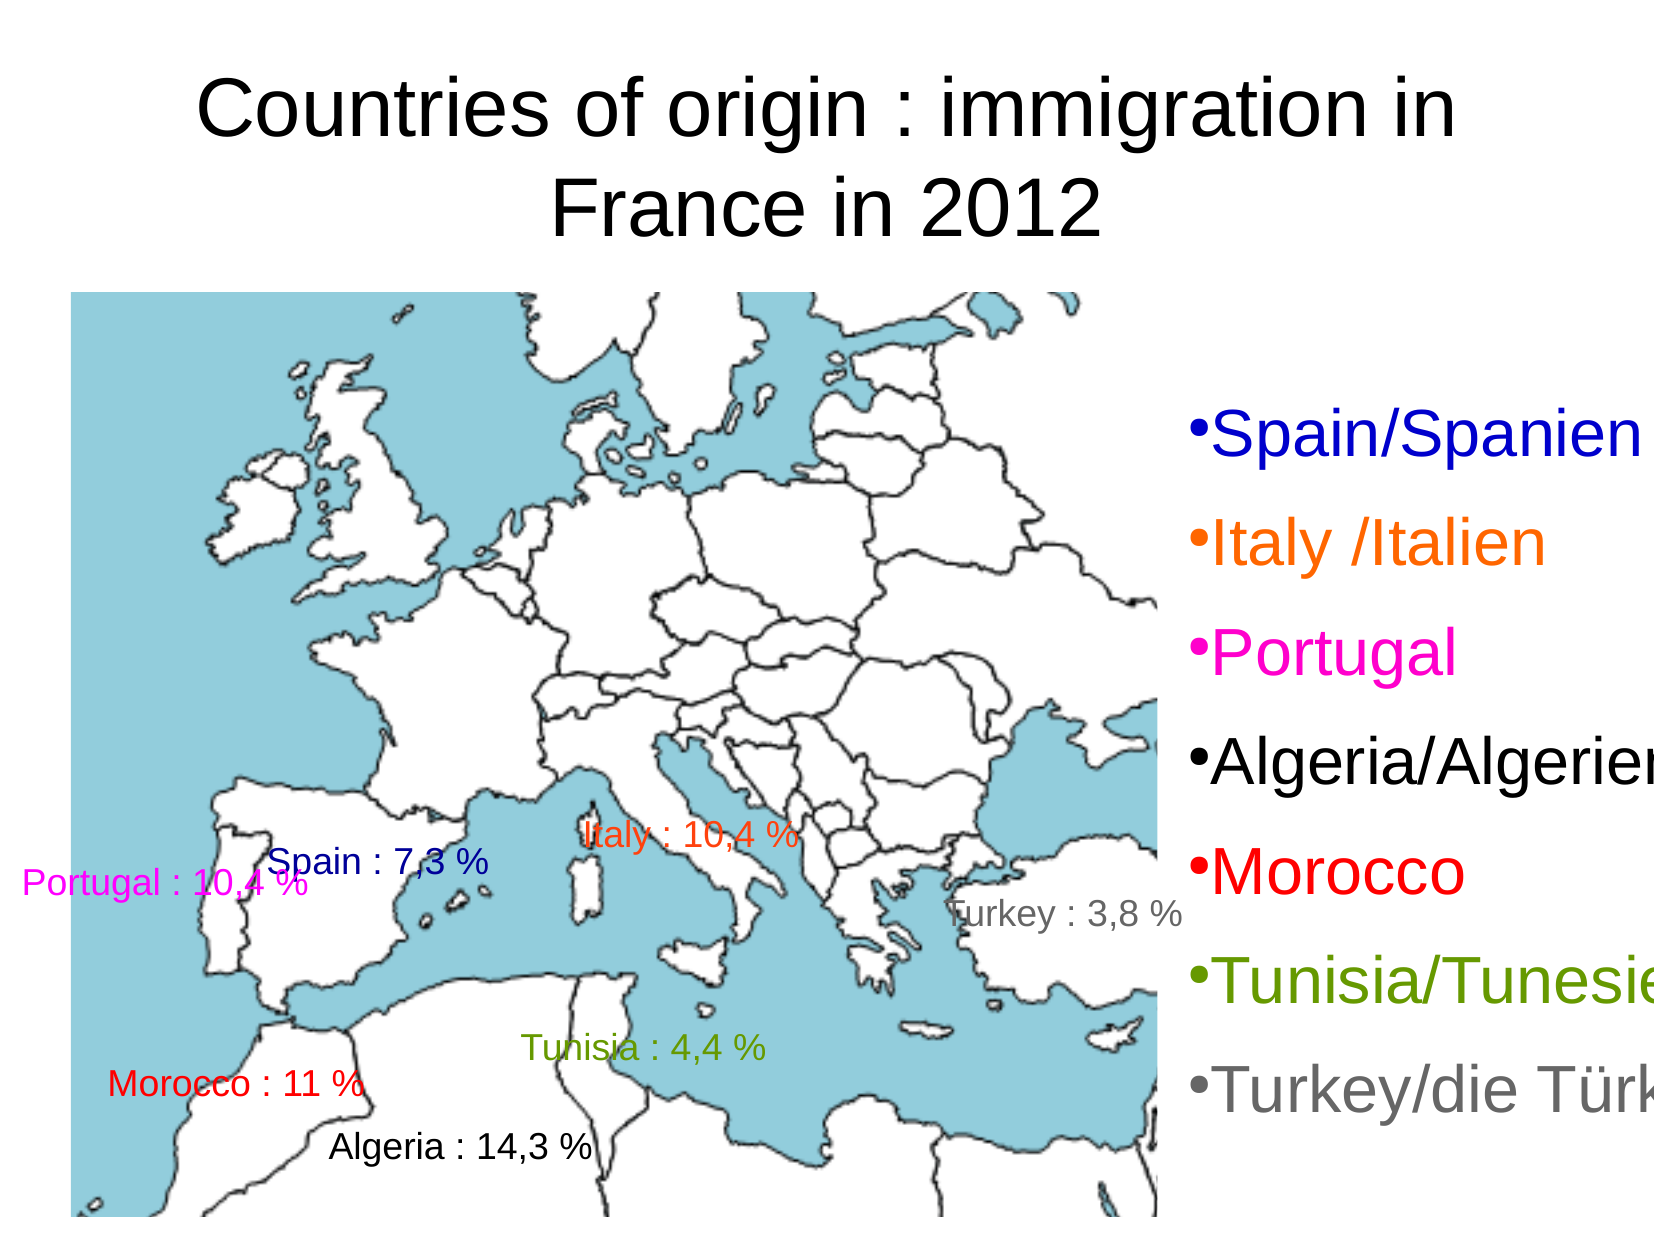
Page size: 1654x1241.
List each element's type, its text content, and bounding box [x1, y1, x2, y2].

text_box Turkey : 3,8 % [1163, 881, 1198, 942]
title Countries of origin : immigration in France in 2012 [82, 49, 1571, 257]
list Spain/Spanien Italy /Italien Portugal Algeria/Algerien Morocco Tunisia/Tunesien Turkey/die Türkei [1187, 389, 1654, 1241]
picture [70, 292, 1158, 1217]
text_box Portugal : 10,4 % [6, 850, 65, 911]
